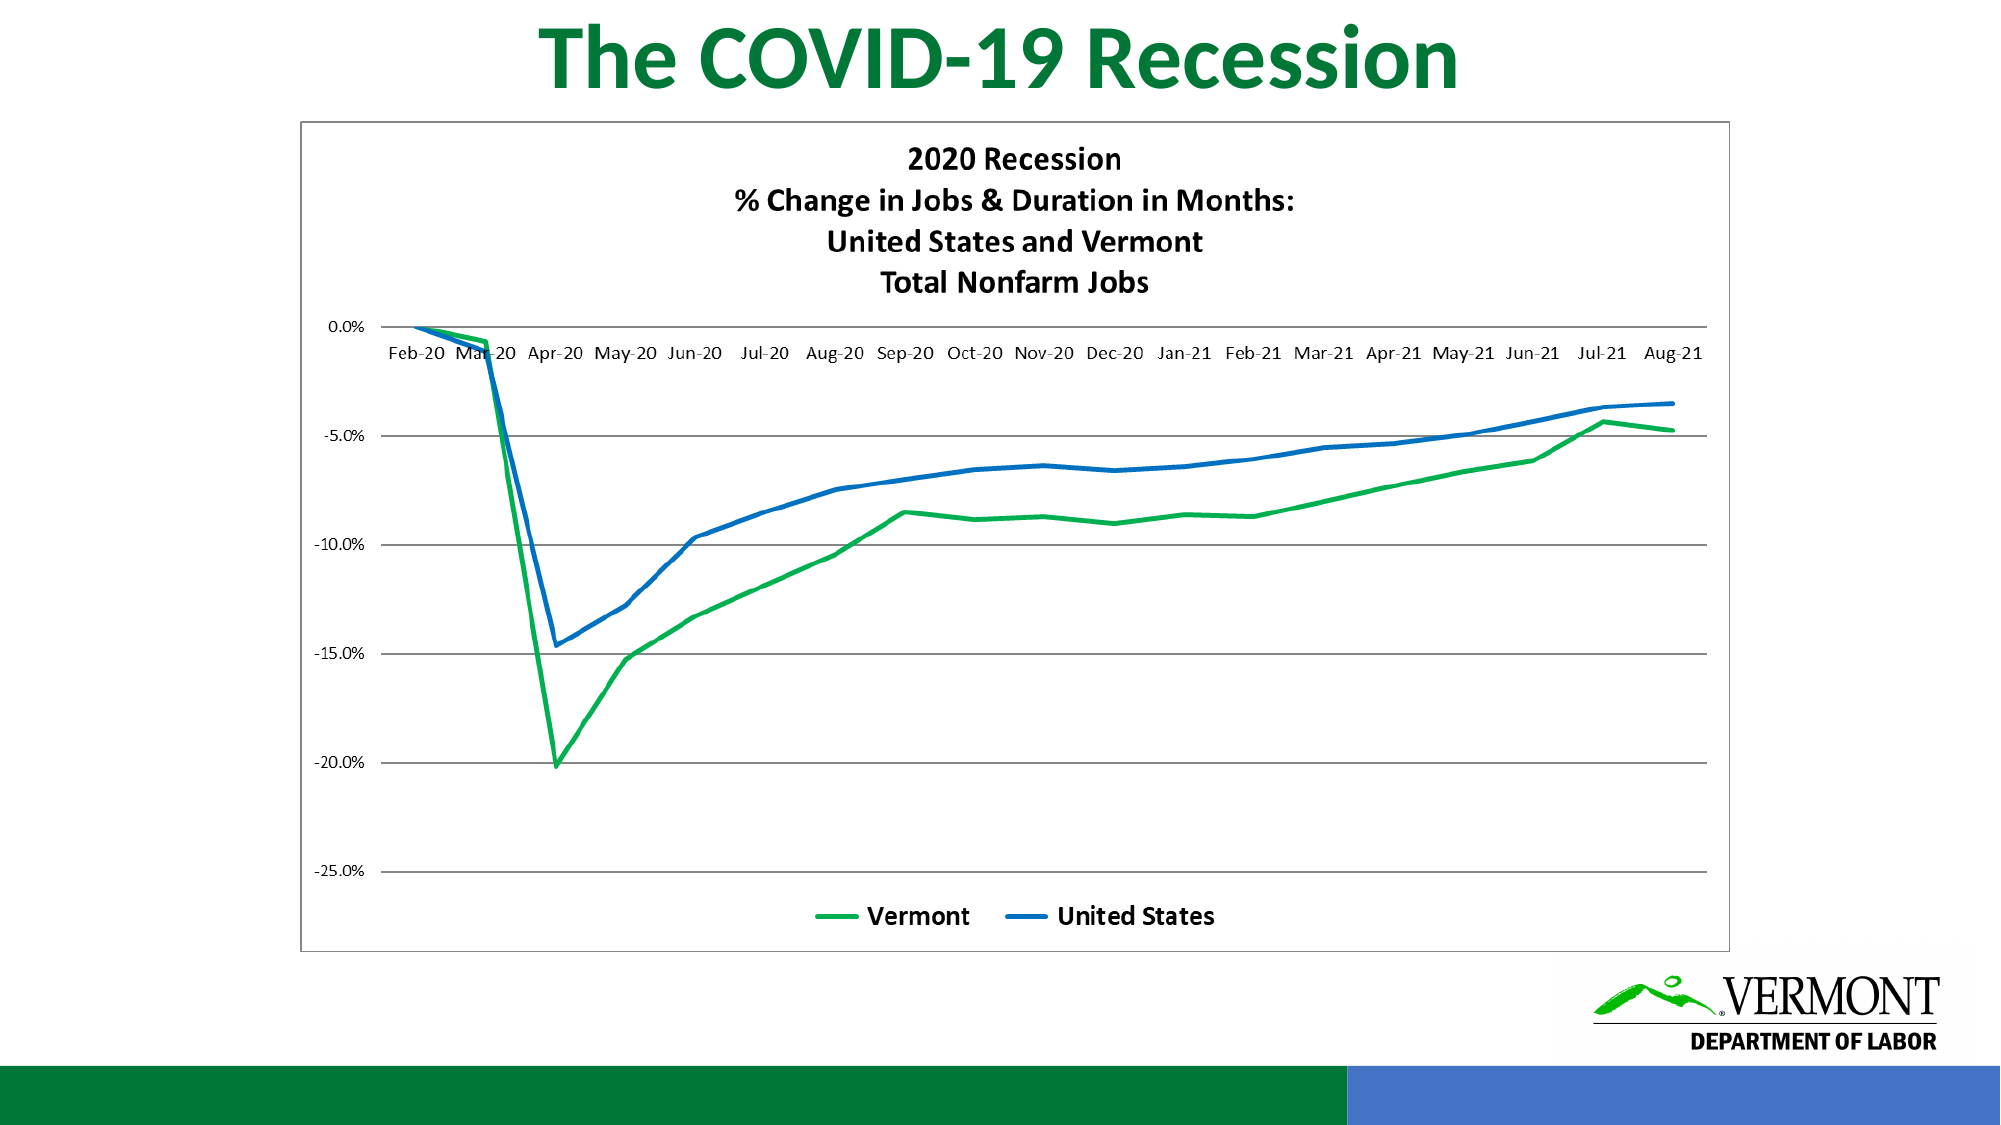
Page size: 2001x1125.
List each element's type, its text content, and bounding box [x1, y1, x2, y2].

picture [1553, 938, 1980, 1065]
title The COVID-19 Recession [137, 0, 1863, 168]
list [299, 121, 1730, 952]
